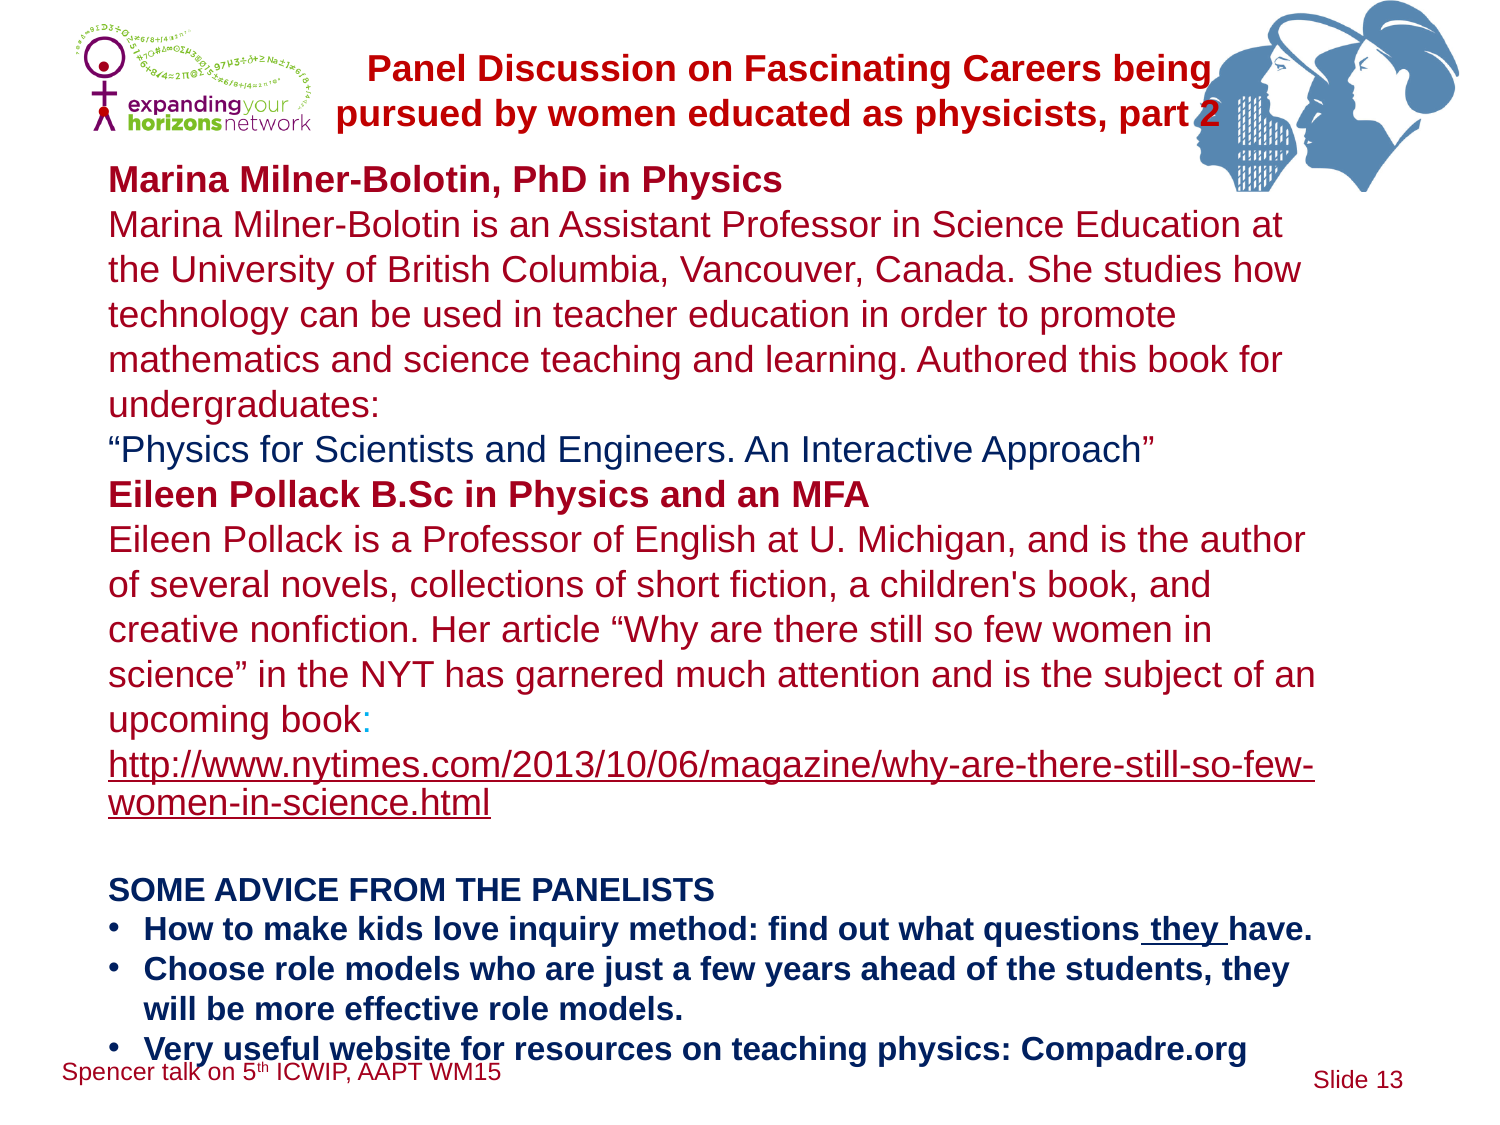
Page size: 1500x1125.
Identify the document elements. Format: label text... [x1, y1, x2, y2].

text_box Marina Milner-Bolotin, PhD in Physics Marina Milner-Bolotin is an Assistant Professor in Science Education at the University of British Columbia, Vancouver, Canada. She studies how technology can be used in teacher education in order to promote mathematics and science teaching and learning. Authored this book for undergraduates: “Physics for Scientists and Engineers. An Interactive Approach” Eileen Pollack B.Sc in Physics and an MFA Eileen Pollack is a Professor of English at U. Michigan, and is the author of several novels, collections of short fiction, a children's book, and creative nonfiction. Her article “Why are there still so few women in science” in the NYT has garnered much attention and is the subject of an upcoming book: http://www.nytimes.com/2013/10/06/magazine/why-are-there-still-so-few-women-in-science.html SOME ADVICE FROM THE PANELISTS How to make kids love inquiry method: find out what questions they have. Choose role models who are just a few years ahead of the students, they will be more effective role models. Very useful website for resources on teaching physics: Compadre.org [93, 147, 1342, 1038]
text_box Panel Discussion on Fascinating Careers being pursued by women educated as physicists, part 2 [82, 36, 1159, 142]
footer Spencer talk on 5th ICWIP, AAPT WM15 [46, 1047, 952, 1108]
title [74, 21, 1159, 145]
picture [1164, 0, 1500, 192]
slide_number Slide 13 [952, 1047, 1437, 1108]
